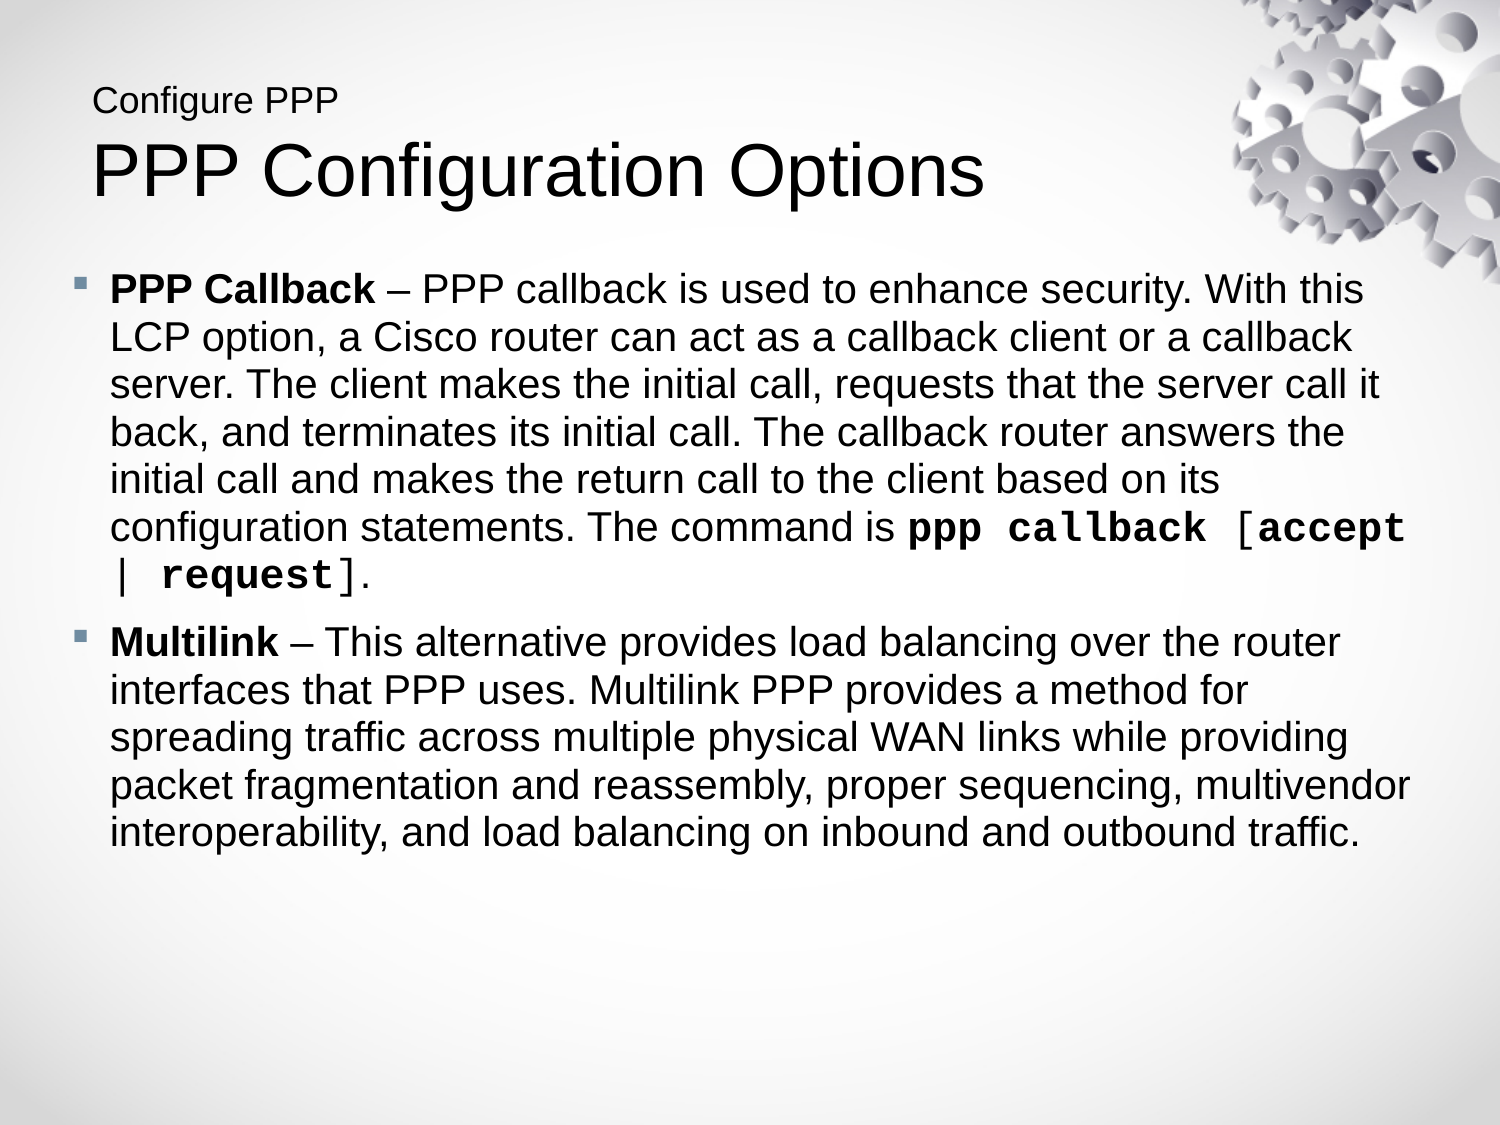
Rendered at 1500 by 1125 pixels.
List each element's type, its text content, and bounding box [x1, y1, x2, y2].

picture [0, 0, 1500, 1125]
title Configure PPP PPP Configuration Options [76, 74, 1414, 213]
text_box PPP Callback – PPP callback is used to enhance security. With this LCP option, a Cisco router can act as a callback client or a callback server. The client makes the initial call, requests that the server call it back, and terminates its initial call. The callback router answers the initial call and makes the return call to the client based on its configuration statements. The command is ppp callback [accept | request]. Multilink – This alternative provides load balancing over the router interfaces that PPP uses. Multilink PPP provides a method for spreading traffic across multiple physical WAN links while providing packet fragmentation and reassembly, proper sequencing, multivendor interoperability, and load balancing on inbound and outbound traffic. [56, 258, 1435, 918]
